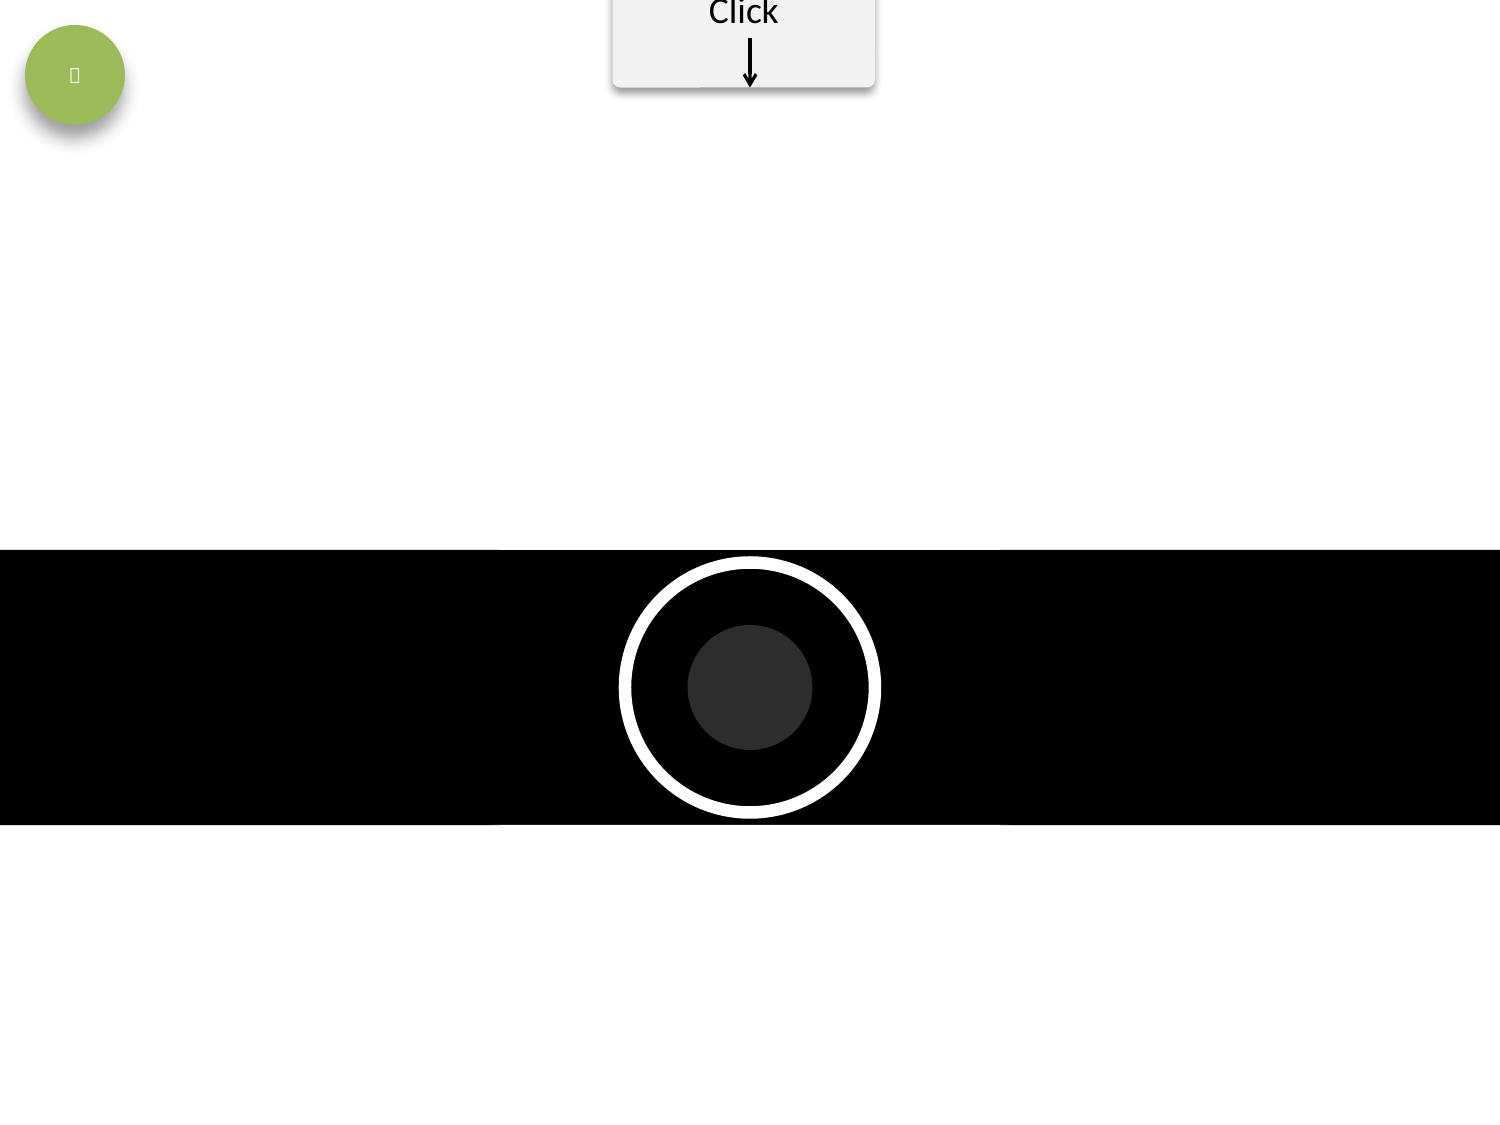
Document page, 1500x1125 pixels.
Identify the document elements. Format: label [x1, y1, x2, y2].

text_box [0, 0, 1500, 1125]
text_box [612, 0, 876, 88]
